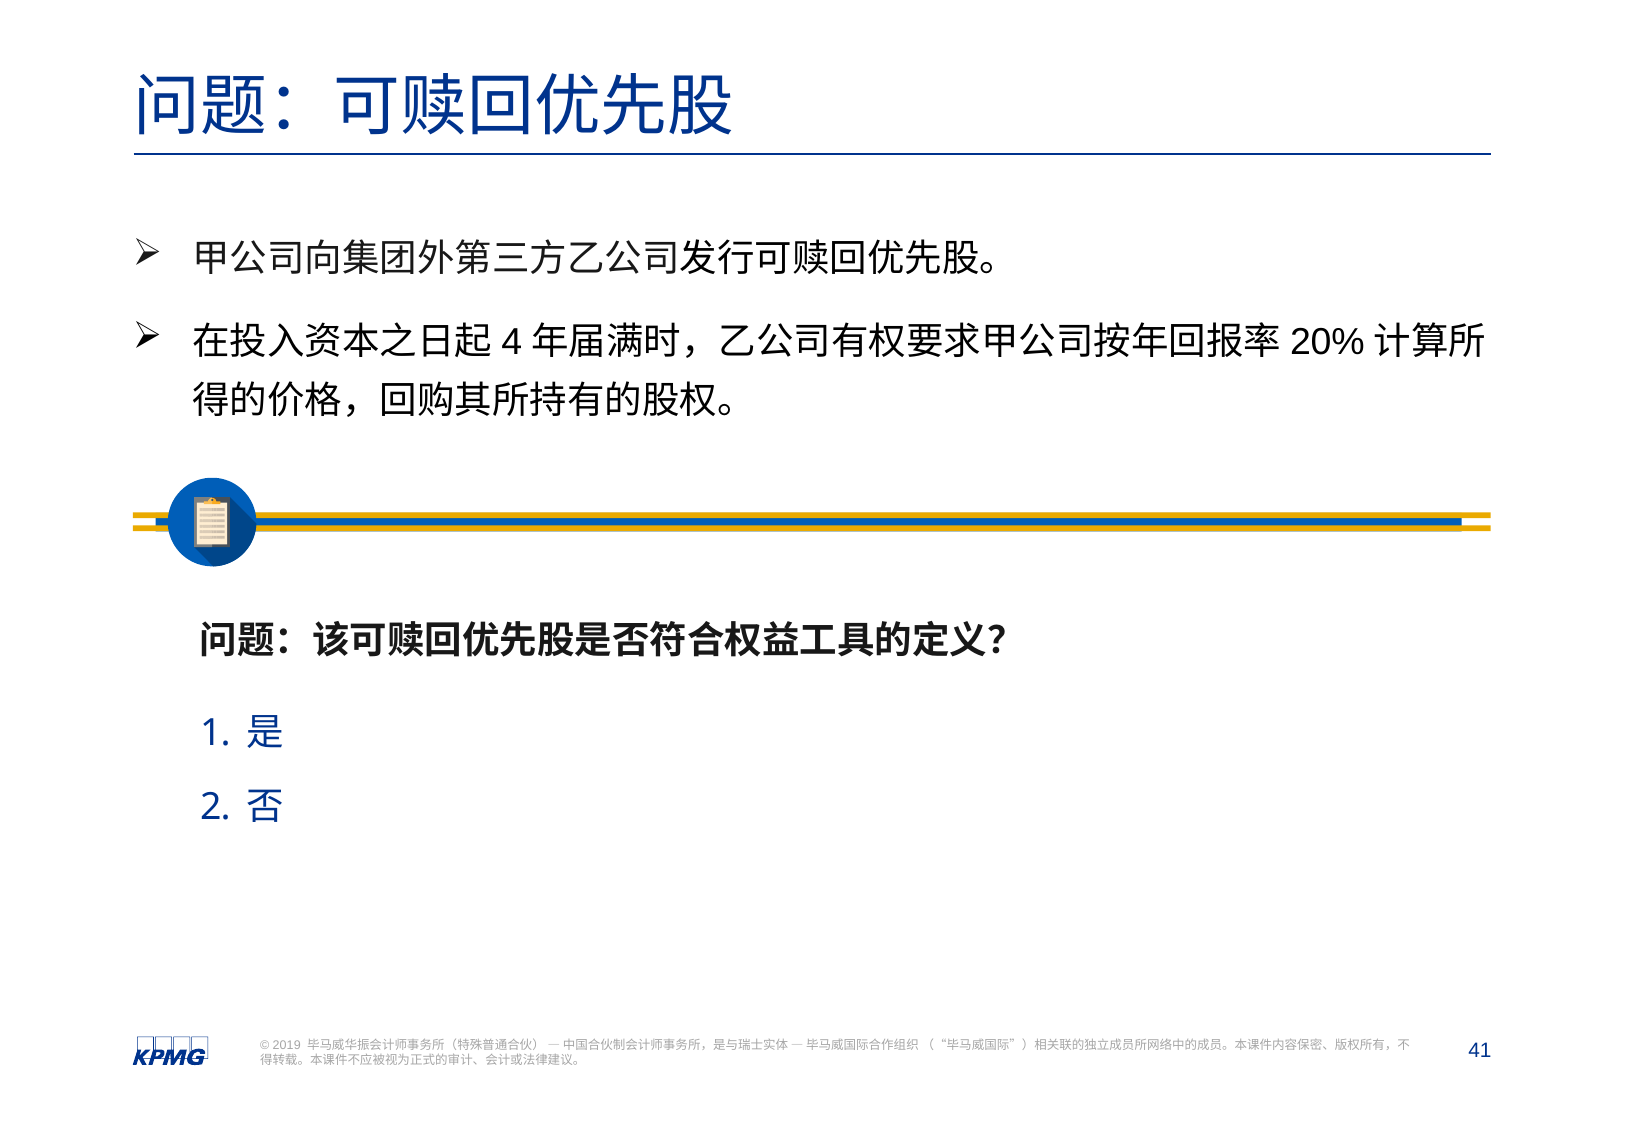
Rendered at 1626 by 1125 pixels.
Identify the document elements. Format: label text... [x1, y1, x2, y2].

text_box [167, 477, 257, 567]
text_box 是 否 [200, 685, 285, 827]
text_box [132, 524, 167, 532]
text_box 问题：该可赎回优先股是否符合权益工具的定义？ [199, 616, 1494, 688]
text_box [257, 519, 1463, 524]
text_box [257, 524, 1492, 532]
text_box [257, 511, 1492, 519]
text_box 甲公司向集团外第三方乙公司发行可赎回优先股。 在投入资本之日起4年届满时，乙公司有权要求甲公司按年回报率20%计算所得的价格，回购其所持有的股权。 [132, 220, 1491, 460]
text_box [155, 519, 167, 524]
title 问题：可赎回优先股 [133, 63, 1492, 144]
text_box [132, 511, 167, 519]
